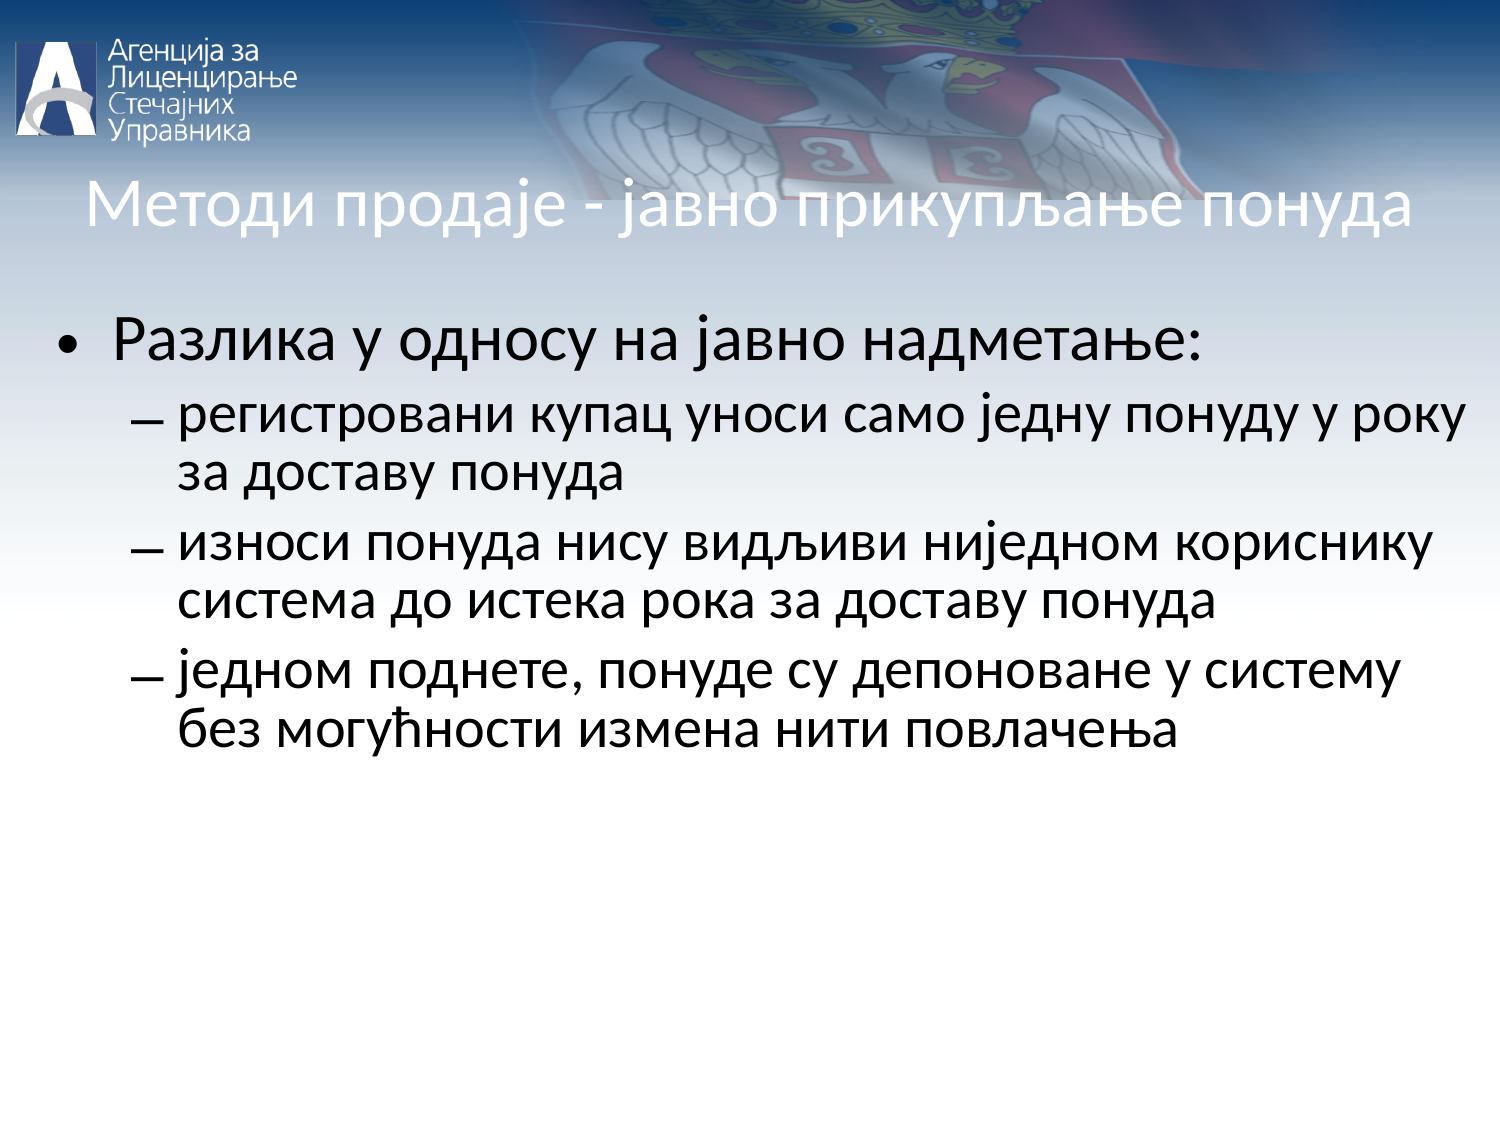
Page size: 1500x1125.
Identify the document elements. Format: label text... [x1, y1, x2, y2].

text_box Методи продаје - јавно прикупљање понуда [67, 166, 1433, 309]
list Разлика у односу на јавно надметање: регистровани купац уноси само једну понуду у року за доставу понуда износи понуда нису видљиви ниједном кориснику система до истека рока за доставу понуда једном поднете, понуде су депоноване у систему без могућности измена нити повлачења [41, 302, 1483, 1083]
picture [0, 0, 1500, 1113]
